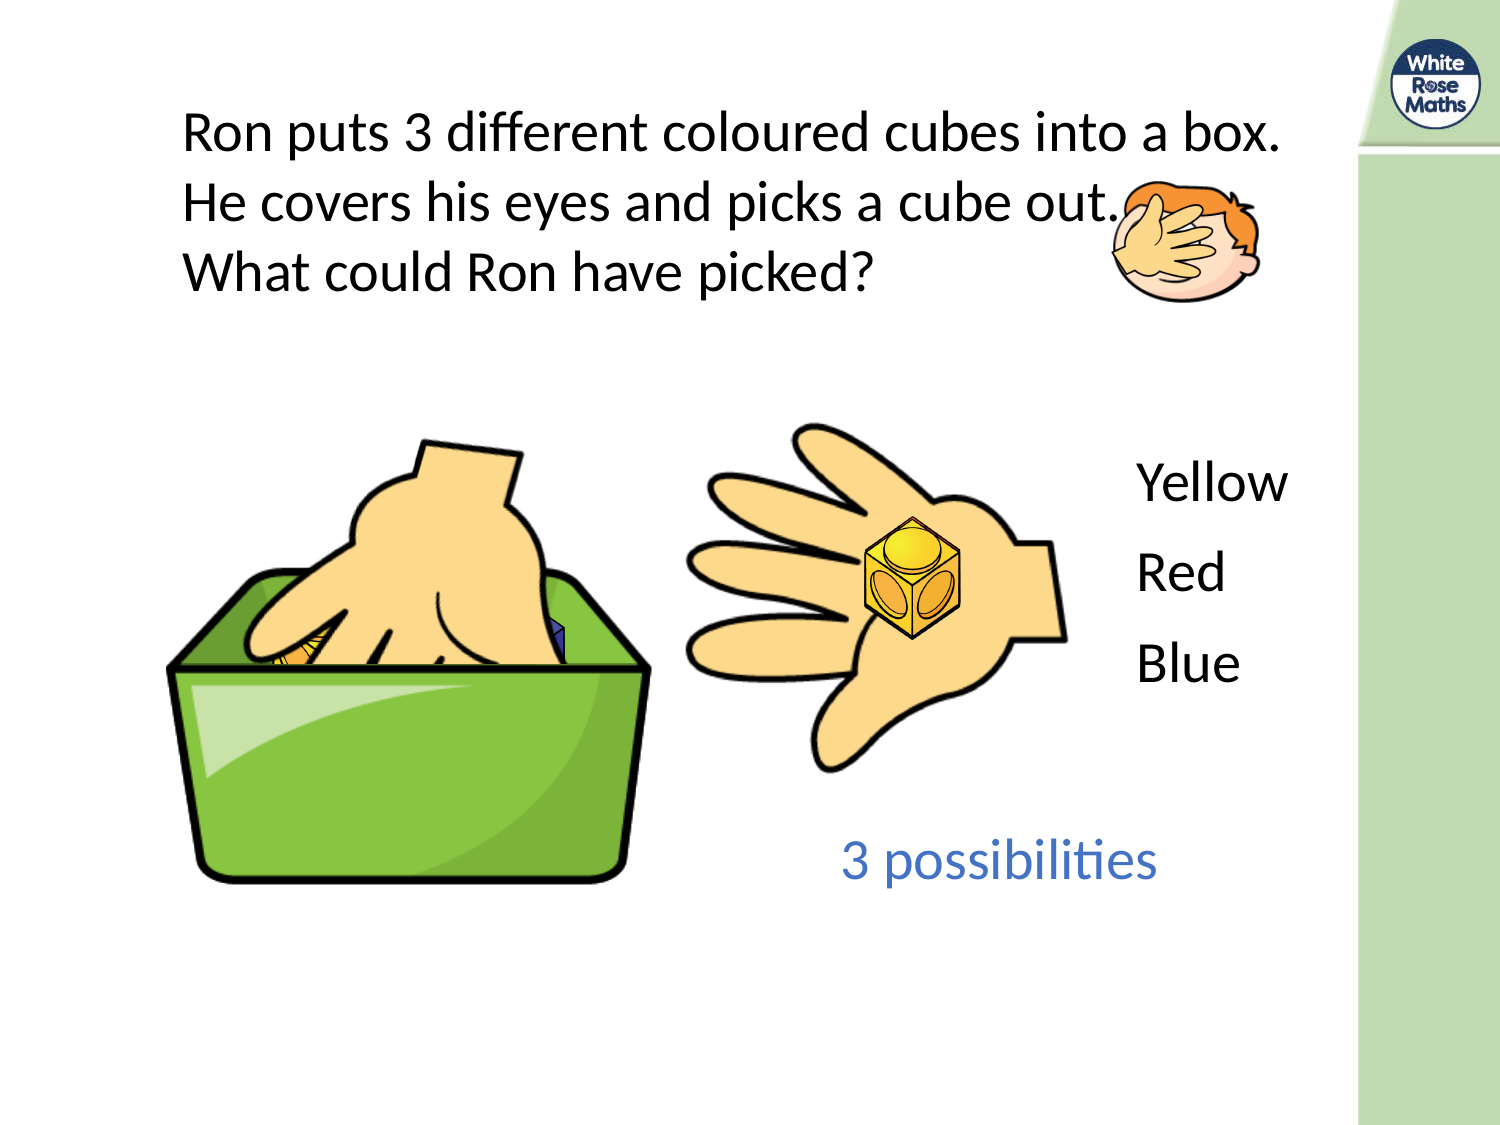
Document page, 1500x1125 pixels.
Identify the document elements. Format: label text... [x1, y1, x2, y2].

text_box Blue [1158, 616, 1257, 702]
text_box Ron puts 3 different coloured cubes into a box. He covers his eyes and picks a cube out. What could Ron have picked? [167, 85, 1298, 311]
text_box 3 possibilities [825, 814, 1173, 899]
text_box Red [1158, 526, 1242, 611]
text_box Yellow [1158, 435, 1304, 520]
picture [0, 0, 1500, 1125]
